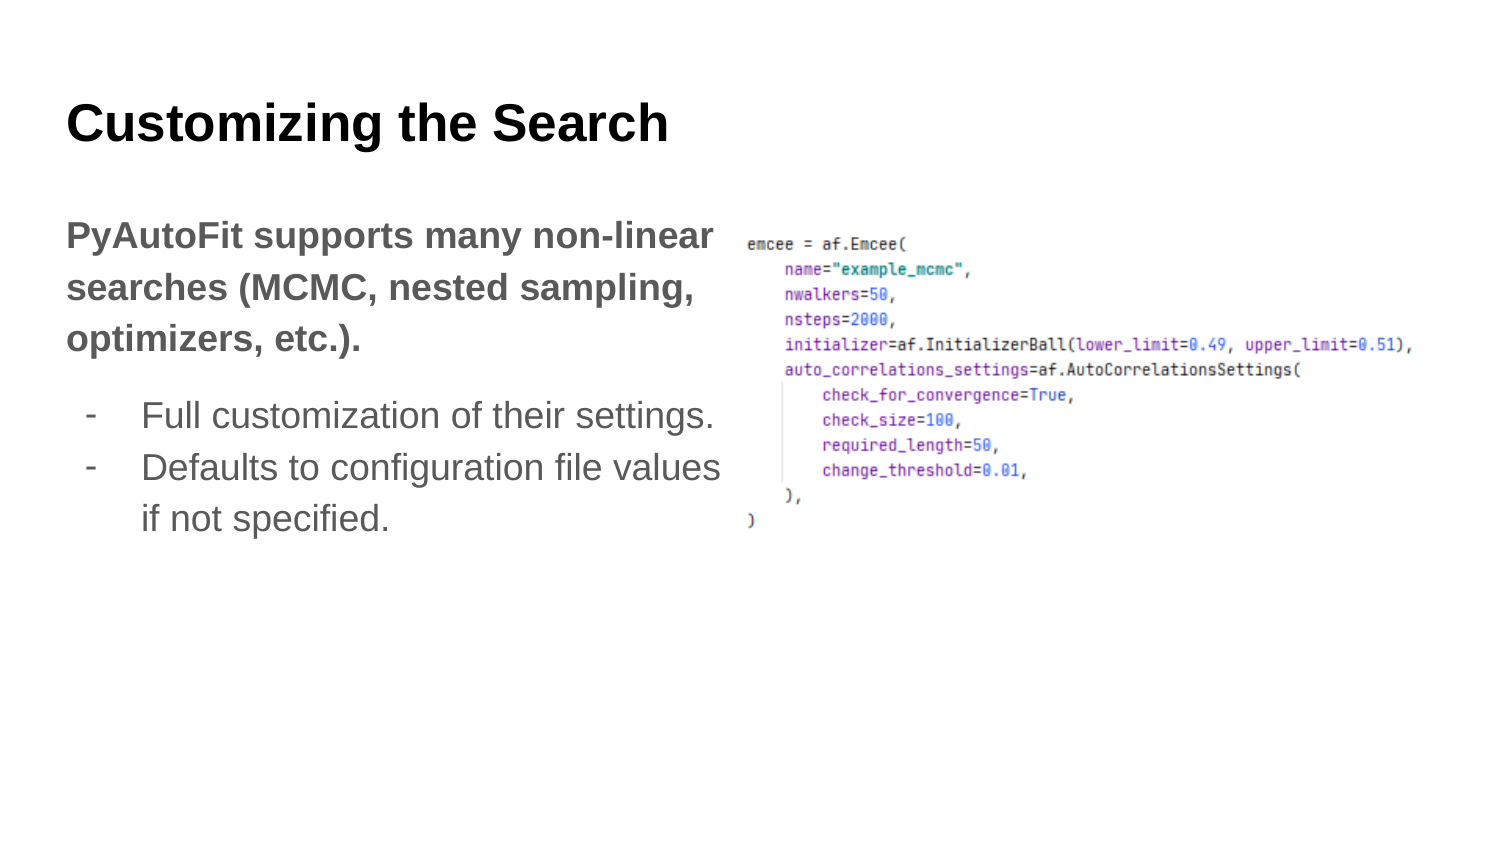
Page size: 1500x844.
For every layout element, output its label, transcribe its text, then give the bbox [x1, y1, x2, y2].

title Customizing the Search [51, 72, 1449, 167]
picture [741, 236, 1416, 536]
list PyAutoFit supports many non-linear searches (MCMC, nested sampling, optimizers, etc.). Full customization of their settings. Defaults to configuration file values if not specified. [51, 189, 750, 750]
